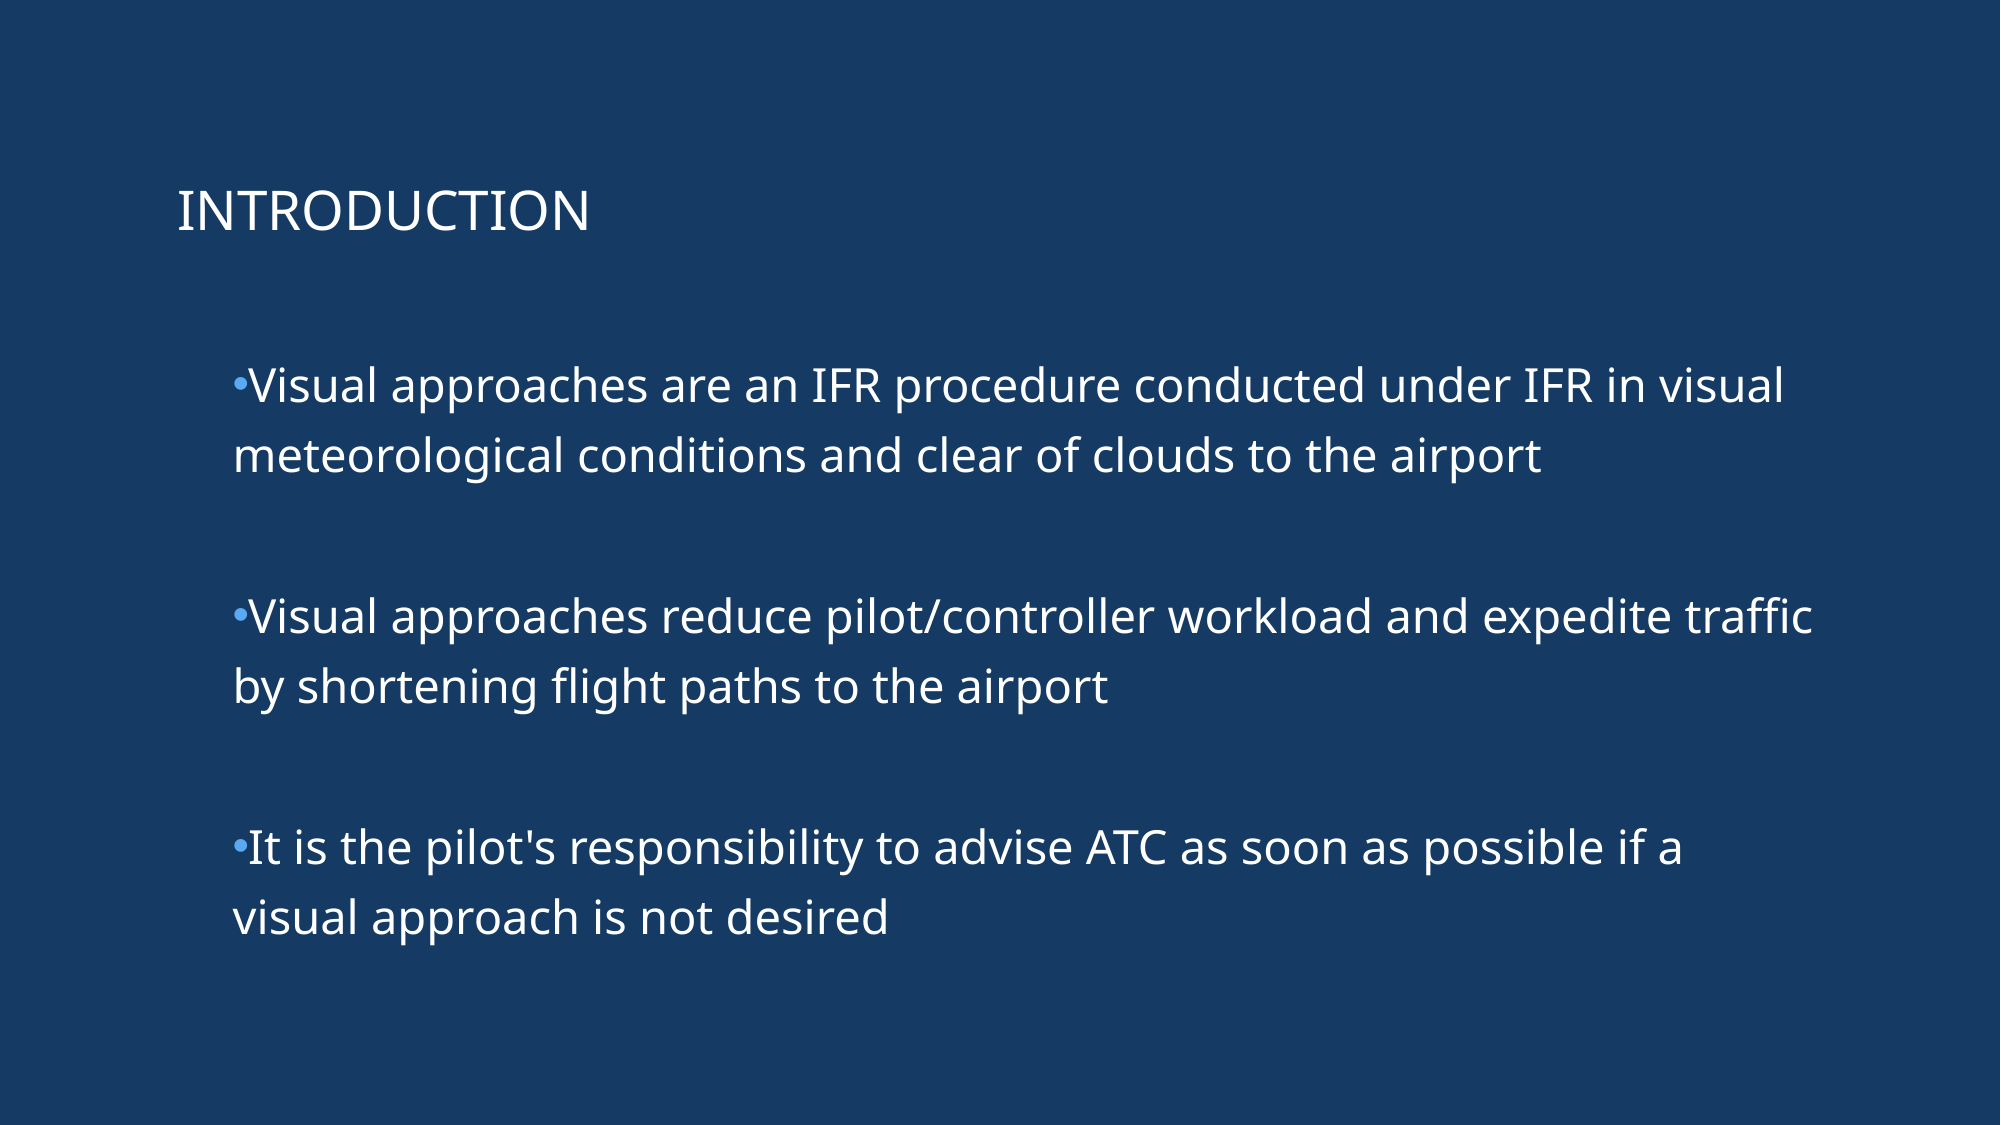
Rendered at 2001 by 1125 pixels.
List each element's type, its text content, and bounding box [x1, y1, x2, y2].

list INTRODUCTION Visual approaches are an IFR procedure conducted under IFR in visual meteorological conditions and clear of clouds to the airport Visual approaches reduce pilot/controller workload and expedite traffic by shortening flight paths to the airport It is the pilot's responsibility to advise ATC as soon as possible if a visual approach is not desired [177, 159, 1822, 947]
